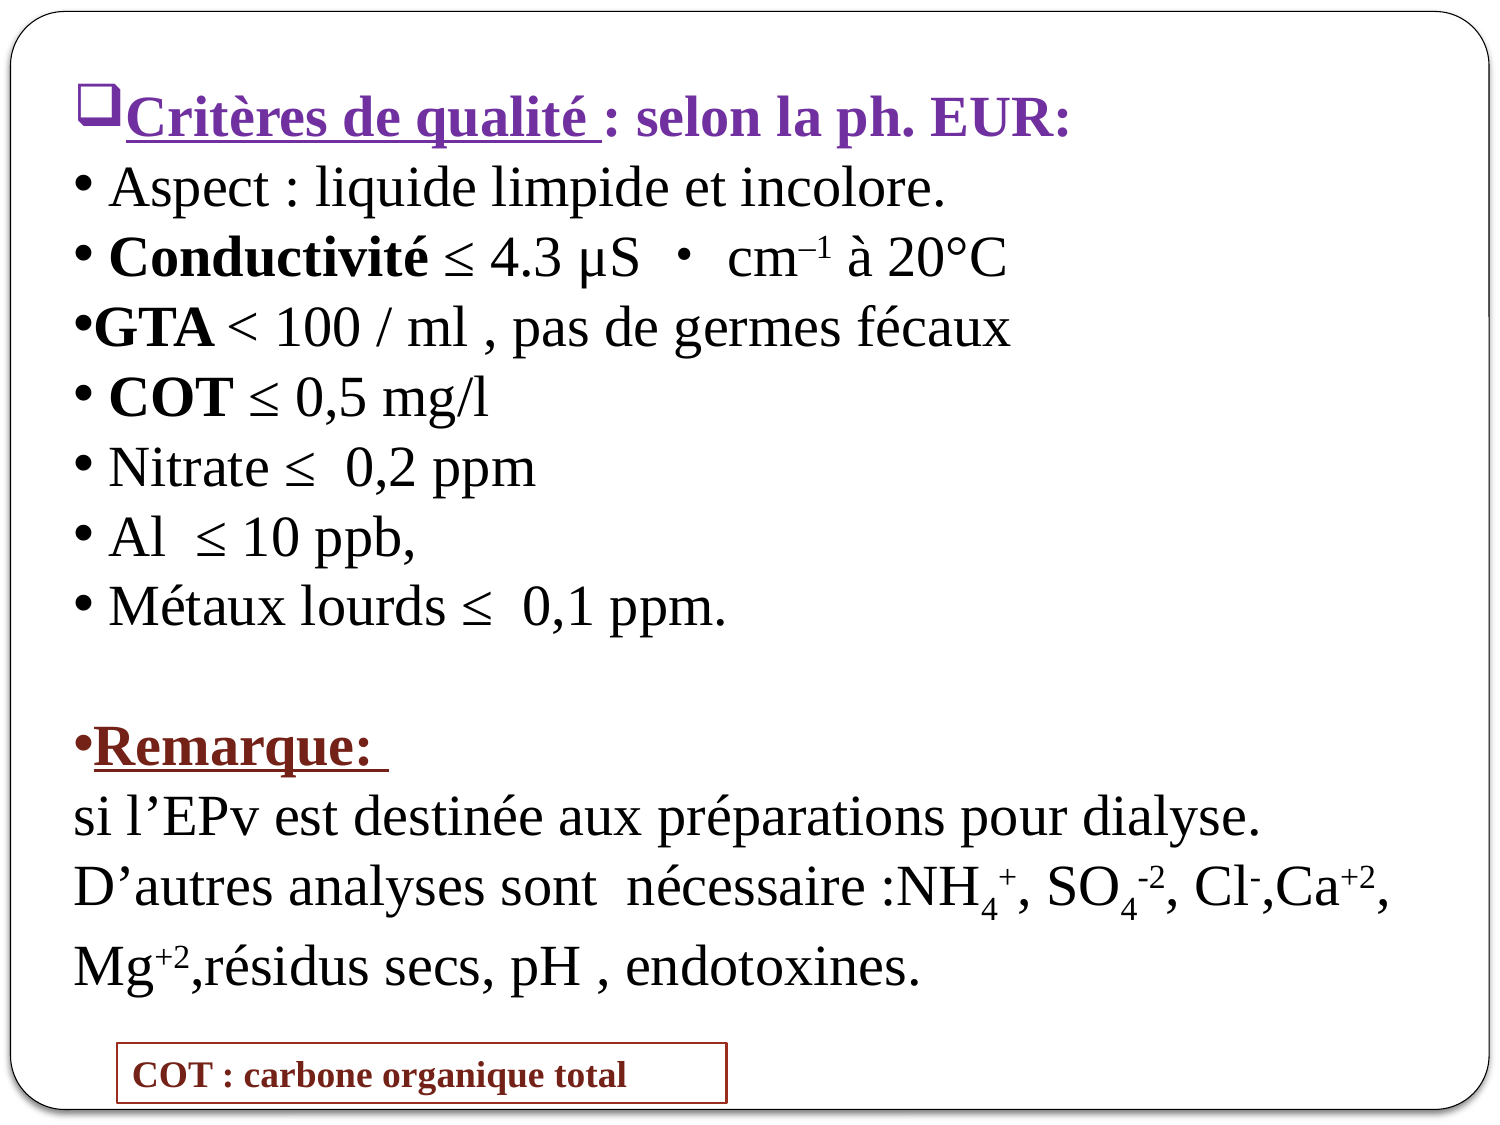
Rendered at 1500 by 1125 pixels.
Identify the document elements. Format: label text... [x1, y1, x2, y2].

text_box COT : carbone organique total [116, 1042, 728, 1104]
text_box Critères de qualité : selon la ph. EUR: Aspect : liquide limpide et incolore. Conductivité ≤ 4.3 μS・cm–1 à 20°C GTA < 100 / ml , pas de germes fécaux COT ≤ 0,5 mg/l Nitrate ≤ 0,2 ppm Al ≤ 10 ppb, Métaux lourds ≤ 0,1 ppm. Remarque: si l’EPv est destinée aux préparations pour dialyse. D’autres analyses sont nécessaire :NH4+, SO4-2, Cl-,Ca+2, Mg+2,résidus secs, pH , endotoxines. [58, 70, 1465, 1005]
